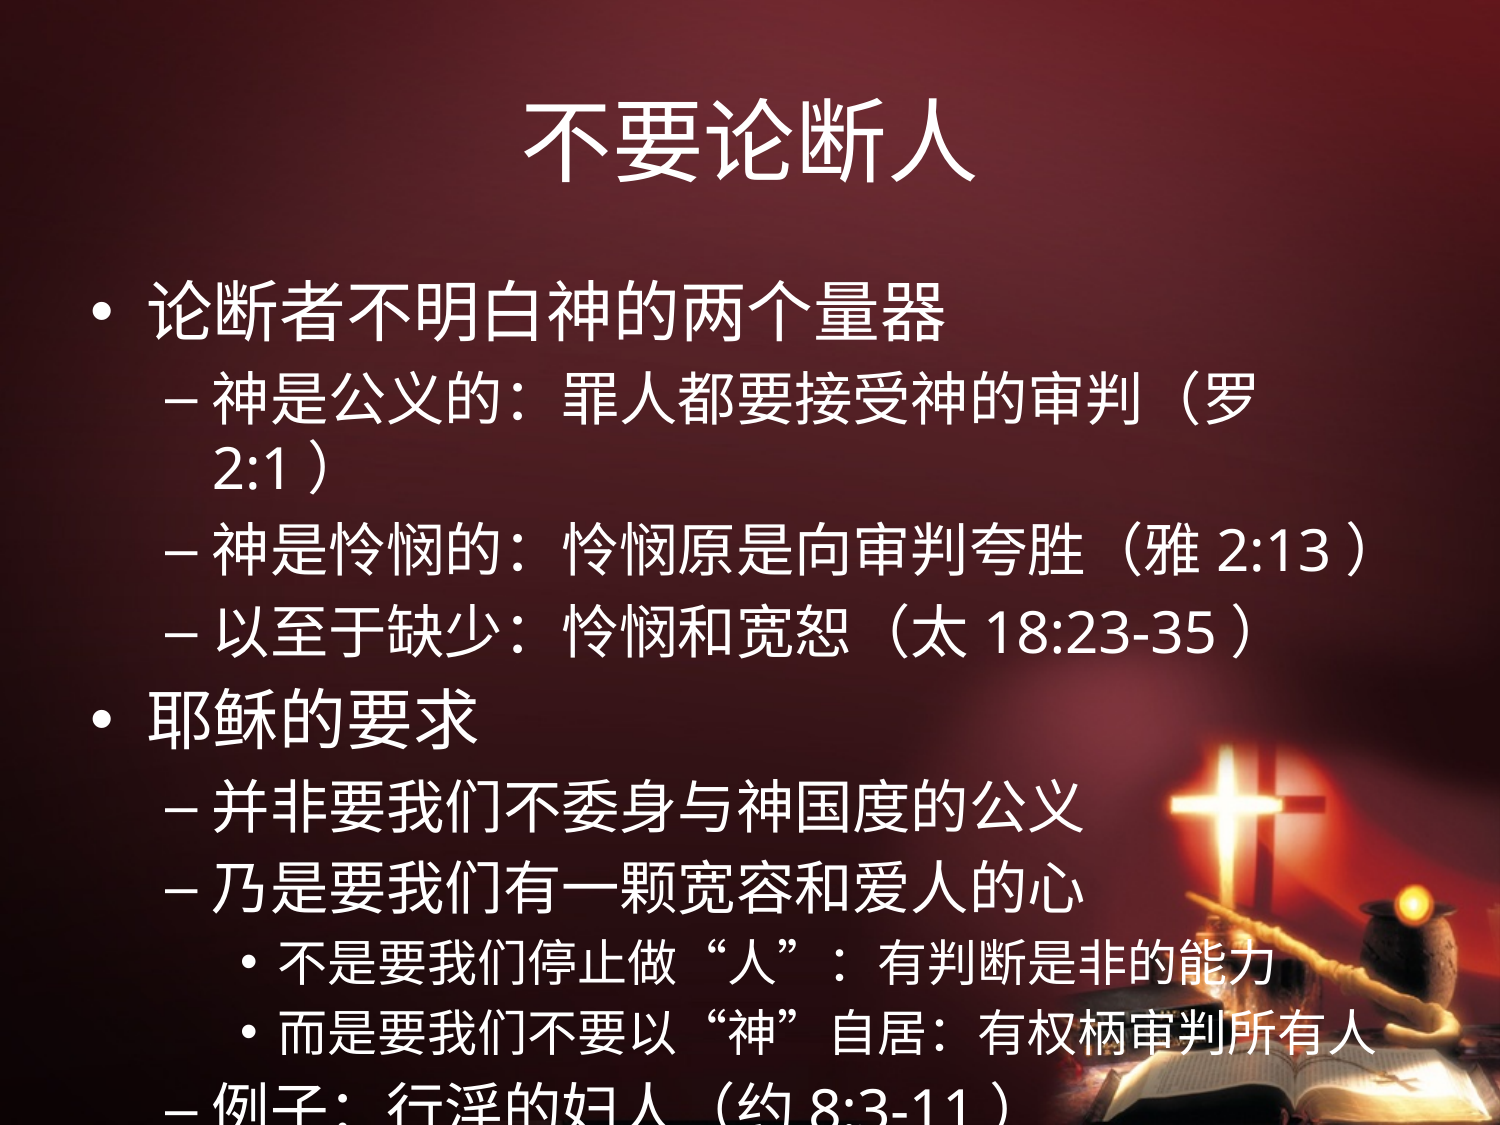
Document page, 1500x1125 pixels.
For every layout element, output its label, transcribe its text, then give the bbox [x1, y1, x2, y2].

list 论断者不明白神的两个量器 神是公义的：罪人都要接受神的审判（罗2:1） 神是怜悯的：怜悯原是向审判夸胜（雅2:13） 以至于缺少：怜悯和宽恕（太18:23-35） 耶稣的要求 并非要我们不委身与神国度的公义 乃是要我们有一颗宽容和爱人的心 不是要我们停止做“人”：有判断是非的能力 而是要我们不要以“神”自居：有权柄审判所有人 例子：行淫的妇人（约8:3-11） [75, 262, 1425, 1005]
title 不要论断人 [75, 45, 1425, 233]
picture [0, 0, 1500, 1125]
